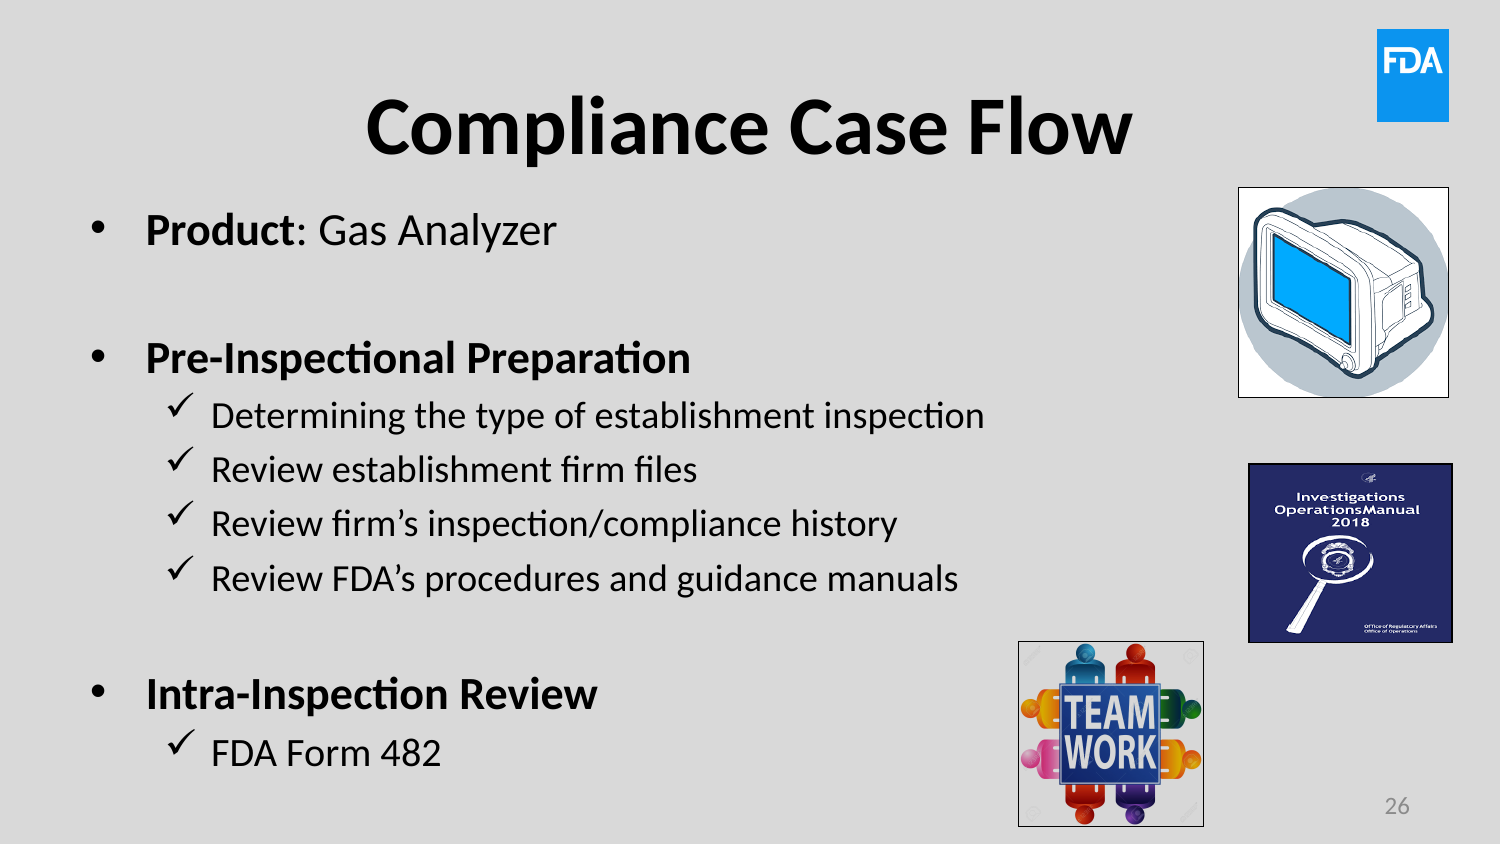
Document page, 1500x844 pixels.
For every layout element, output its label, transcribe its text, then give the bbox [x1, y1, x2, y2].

picture [1249, 464, 1452, 643]
picture [1376, 29, 1450, 122]
list Product: Gas Analyzer Pre-Inspectional Preparation Determining the type of establishment inspection Review establishment firm files Review firm’s inspection/compliance history Review FDA’s procedures and guidance manuals Intra-Inspection Review FDA Form 482 [75, 191, 1313, 844]
picture [1018, 641, 1204, 828]
slide_number 26 [1313, 782, 1425, 827]
picture [1238, 187, 1449, 398]
title Compliance Case Flow [0, 58, 1500, 185]
